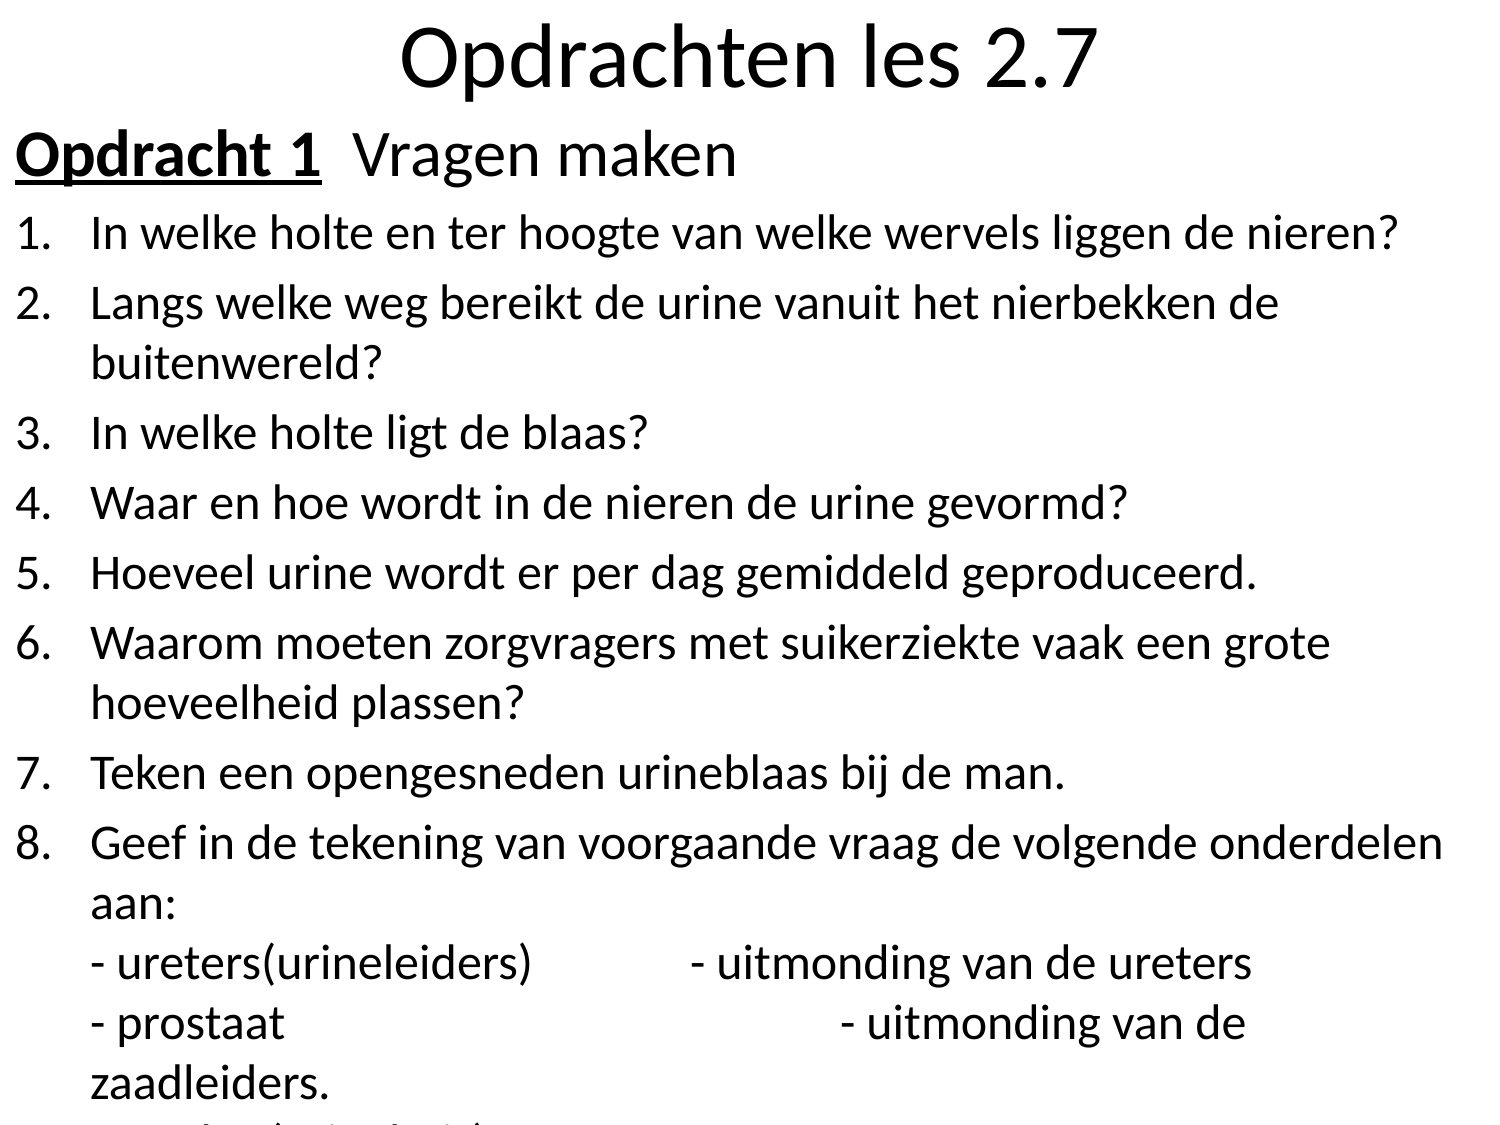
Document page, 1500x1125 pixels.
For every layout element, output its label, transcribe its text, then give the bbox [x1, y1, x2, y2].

title Opdrachten les 2.7 [74, 0, 1426, 101]
list Opdracht 1 Vragen maken In welke holte en ter hoogte van welke wervels liggen de nieren? Langs welke weg bereikt de urine vanuit het nierbekken de buitenwereld? In welke holte ligt de blaas? Waar en hoe wordt in de nieren de urine gevormd? Hoeveel urine wordt er per dag gemiddeld geproduceerd. Waarom moeten zorgvragers met suikerziekte vaak een grote hoeveelheid plassen? Teken een opengesneden urineblaas bij de man. Geef in de tekening van voorgaande vraag de volgende onderdelen aan: - ureters(urineleiders) - uitmonding van de ureters - prostaat - uitmonding van de zaadleiders. - urethra(urinebuis) [0, 101, 1495, 1125]
